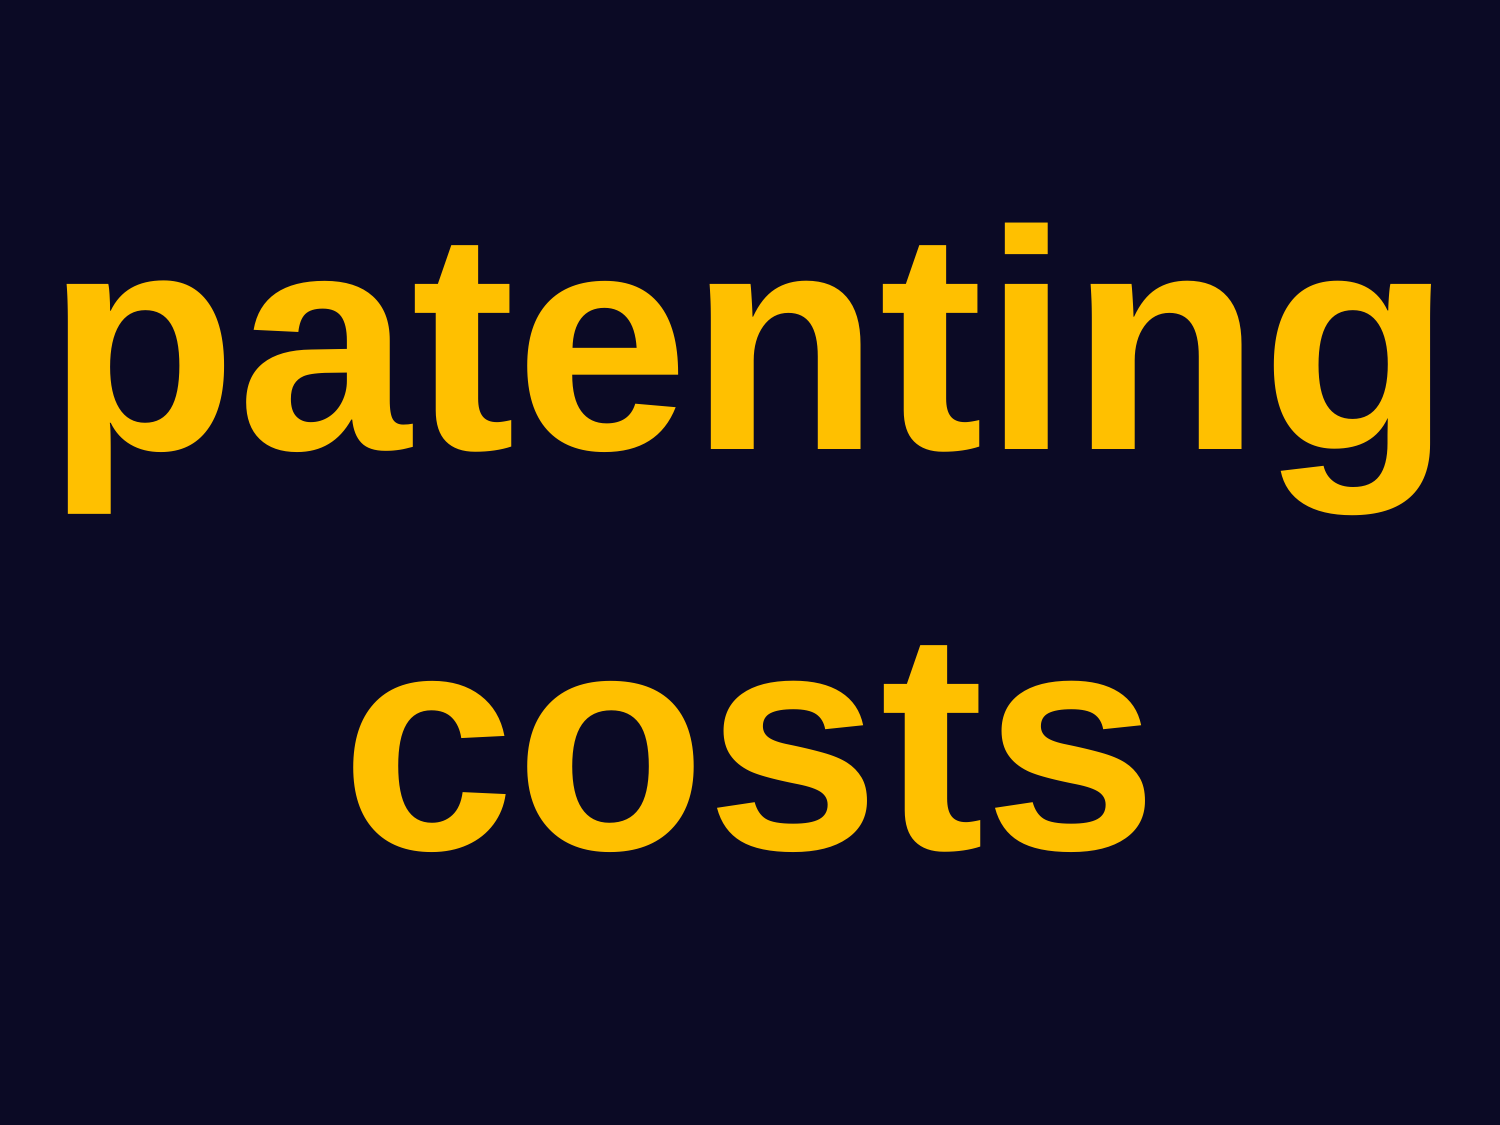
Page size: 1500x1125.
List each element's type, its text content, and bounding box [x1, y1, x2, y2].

list patenting costs [20, 171, 1480, 954]
